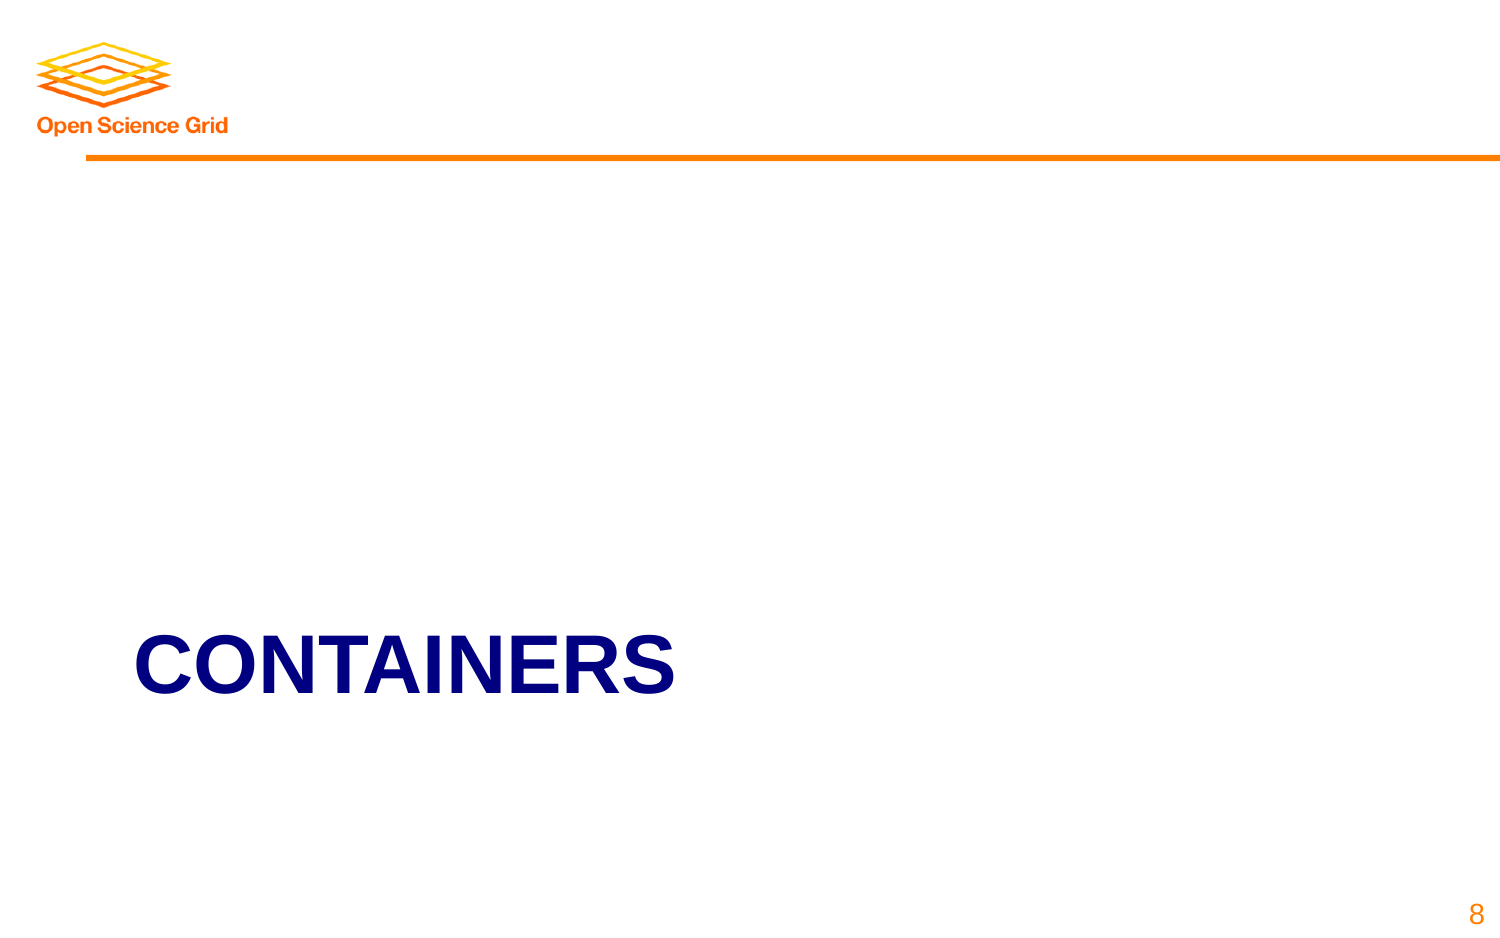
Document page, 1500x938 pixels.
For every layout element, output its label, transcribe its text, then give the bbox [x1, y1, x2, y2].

slide_number 8 [1430, 874, 1500, 938]
title Containers [118, 602, 1394, 789]
picture [17, 23, 247, 151]
